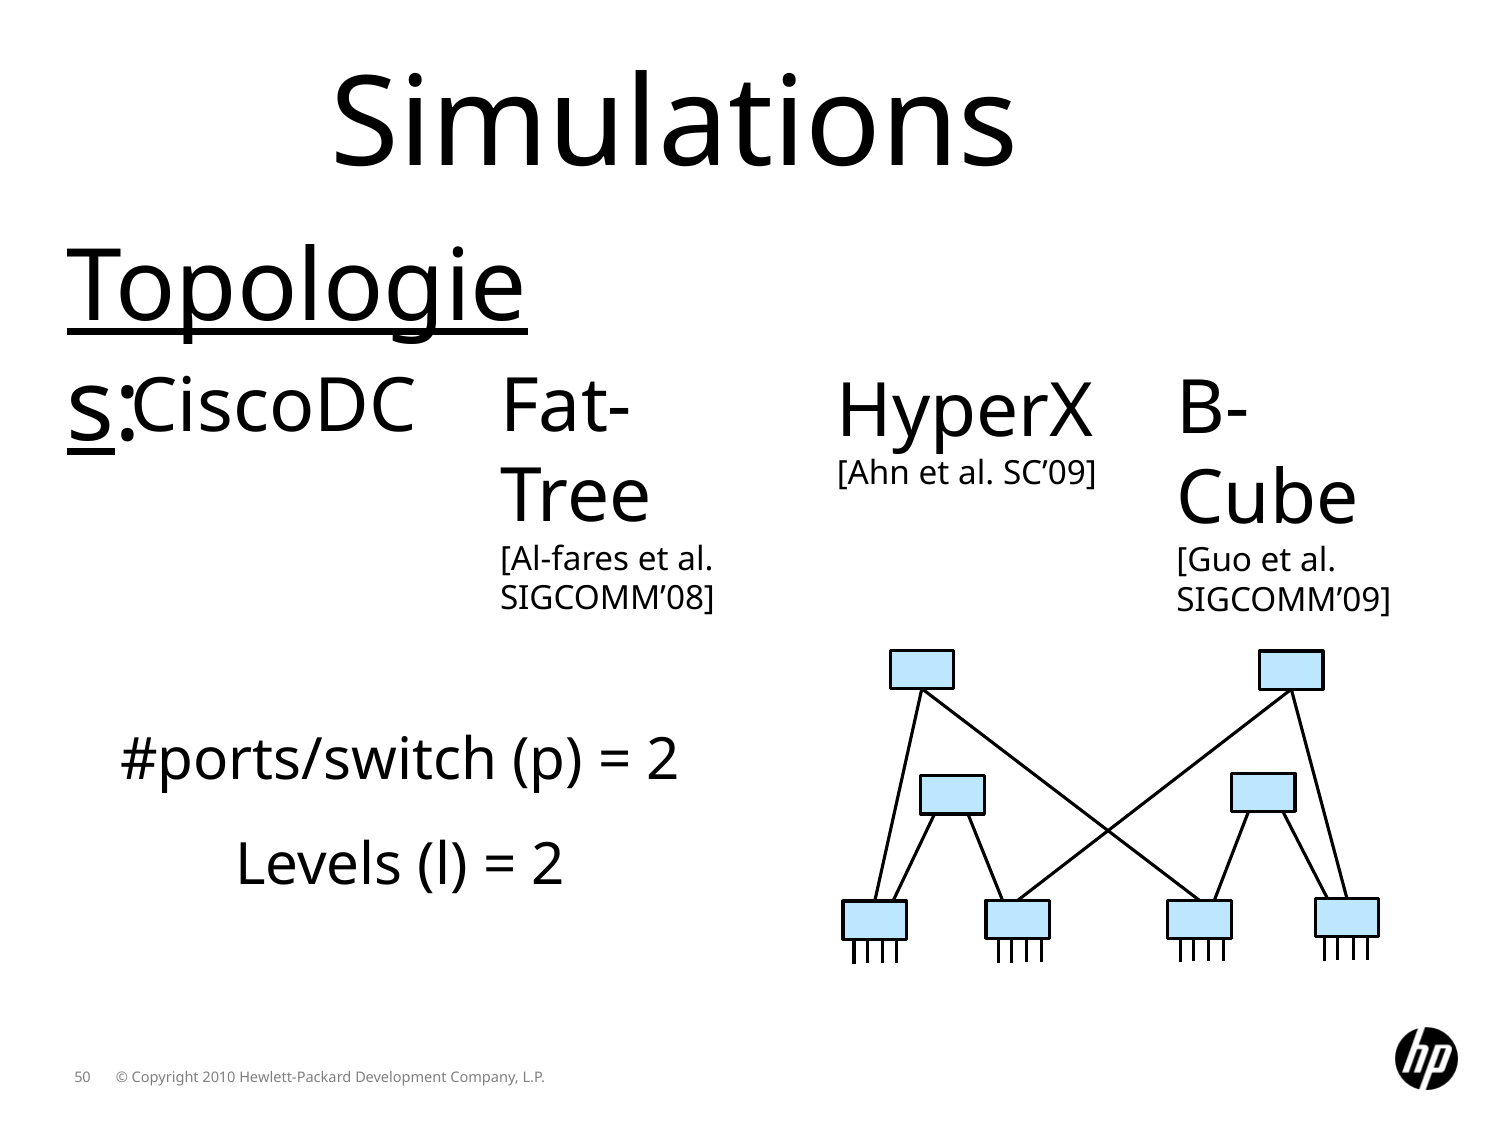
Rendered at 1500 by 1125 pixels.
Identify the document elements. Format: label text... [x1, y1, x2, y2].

text_box HyperX [Ahn et al. SC’09] [822, 353, 1131, 520]
text_box [890, 650, 954, 689]
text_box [1171, 823, 1218, 888]
text_box [1259, 650, 1324, 690]
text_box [1179, 937, 1224, 962]
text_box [791, 771, 949, 819]
text_box CiscoDC [115, 349, 450, 456]
text_box Fat-Tree [Al-fares et al. SIGCOMM’08] [485, 349, 784, 508]
text_box [1315, 905, 1379, 937]
text_box #ports/switch (p) = 2 Levels (l) = 2 [99, 679, 701, 904]
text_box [954, 655, 1167, 934]
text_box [997, 942, 1042, 964]
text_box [853, 939, 898, 964]
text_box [1171, 896, 1261, 932]
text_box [1214, 765, 1424, 822]
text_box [1324, 936, 1368, 961]
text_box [1169, 657, 1261, 822]
text_box B-Cube [Guo et al. SIGCOMM’09] [1161, 350, 1435, 510]
text_box Topologies: [52, 213, 589, 373]
text_box [843, 905, 907, 940]
picture [1393, 1025, 1460, 1092]
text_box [831, 826, 949, 897]
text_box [1223, 830, 1387, 897]
text_box Simulations [316, 33, 1160, 193]
